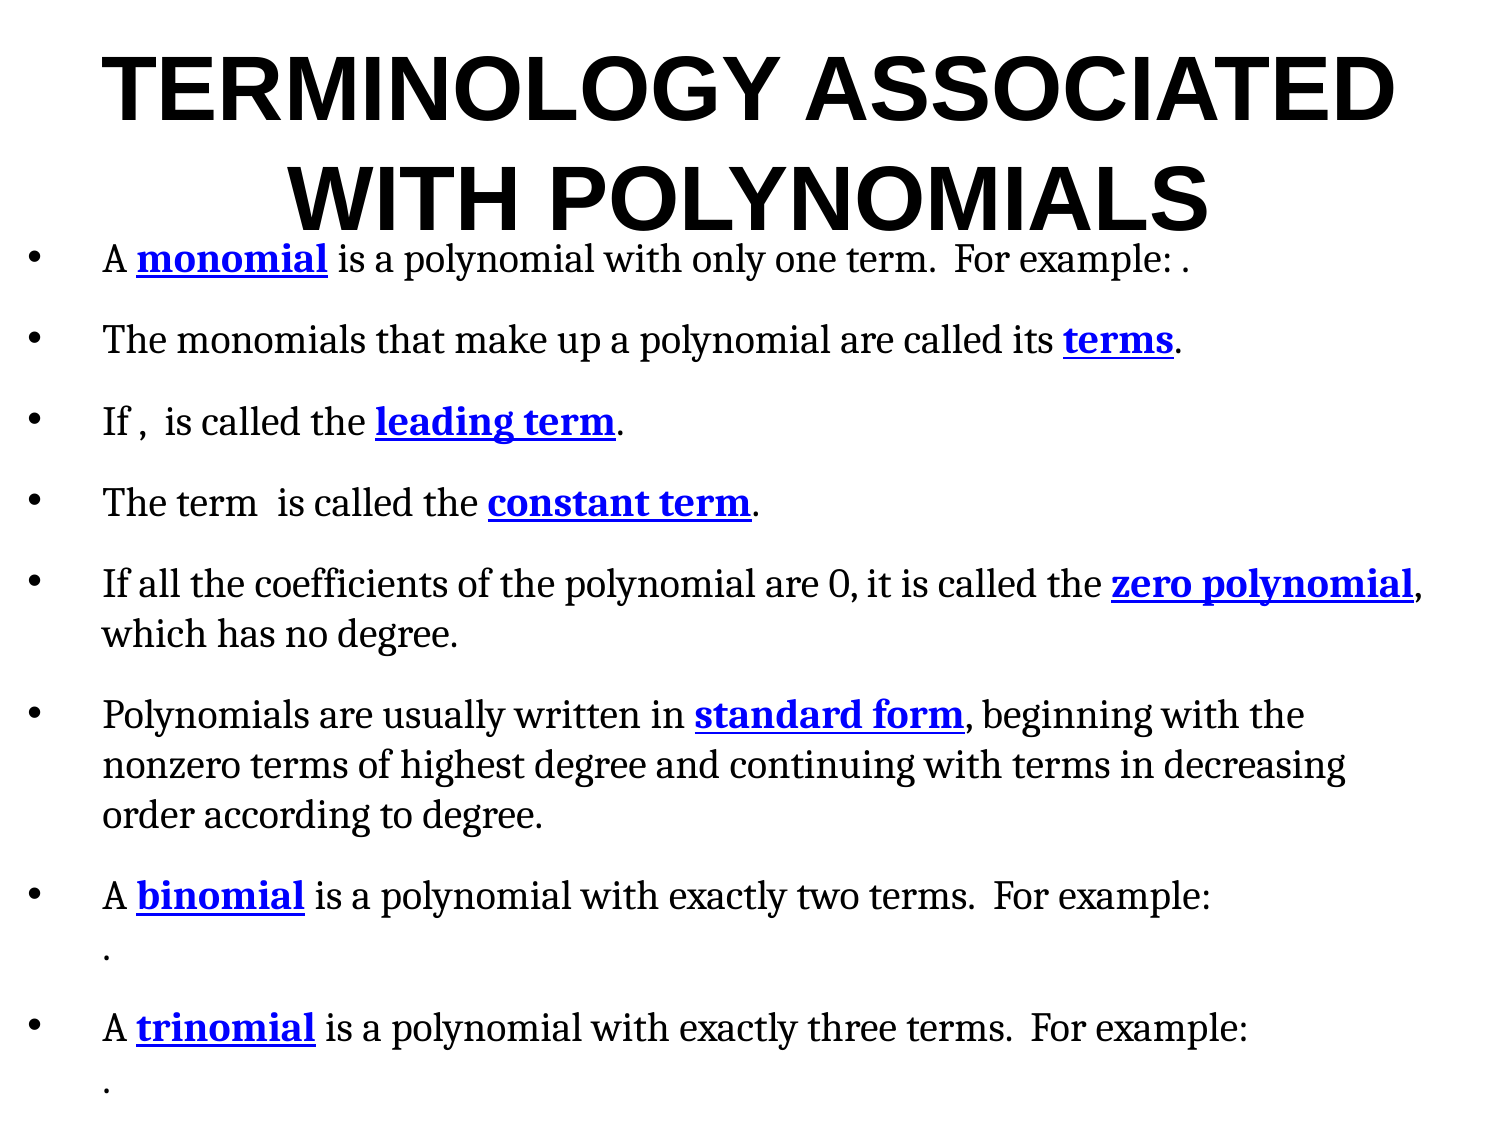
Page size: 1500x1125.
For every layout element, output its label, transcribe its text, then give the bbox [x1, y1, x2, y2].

title TERMINOLOGY ASSOCIATED WITH POLYNOMIALS [75, 45, 1425, 233]
